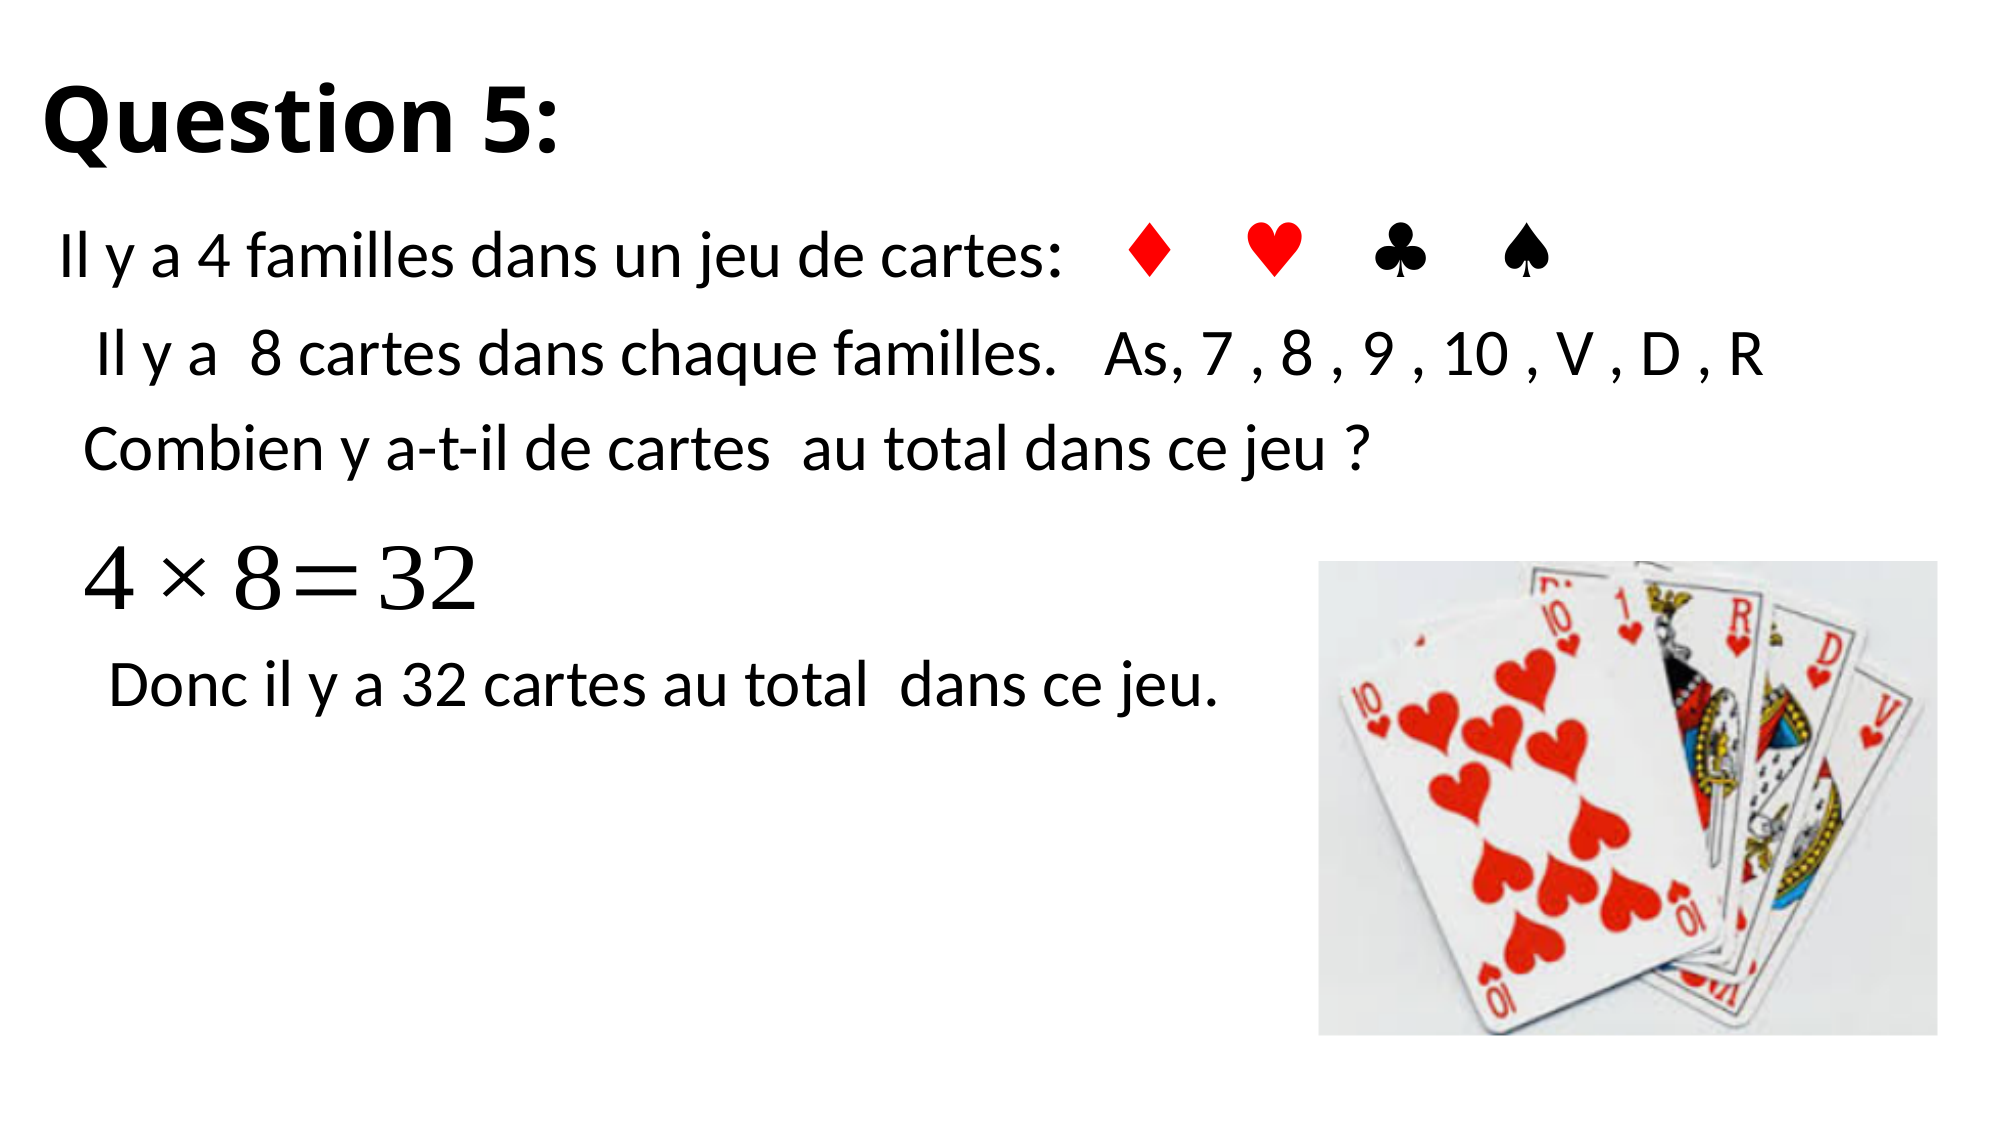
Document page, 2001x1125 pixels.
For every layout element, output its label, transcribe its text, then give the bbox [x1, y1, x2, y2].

text_box Il y a 4 familles dans un jeu de cartes: ♦ ♥ ♣ ♠ [43, 194, 1576, 300]
text_box Il y a 8 cartes dans chaque familles. As, 7 , 8 , 9 , 10 , V , D , R [80, 300, 1781, 396]
text_box Combien y a-t-il de cartes au total dans ce jeu ? [68, 396, 1390, 492]
title Question 5: [25, 14, 1751, 232]
picture [1311, 561, 1940, 1040]
text_box Donc il y a 32 cartes au total dans ce jeu. [94, 632, 1236, 727]
